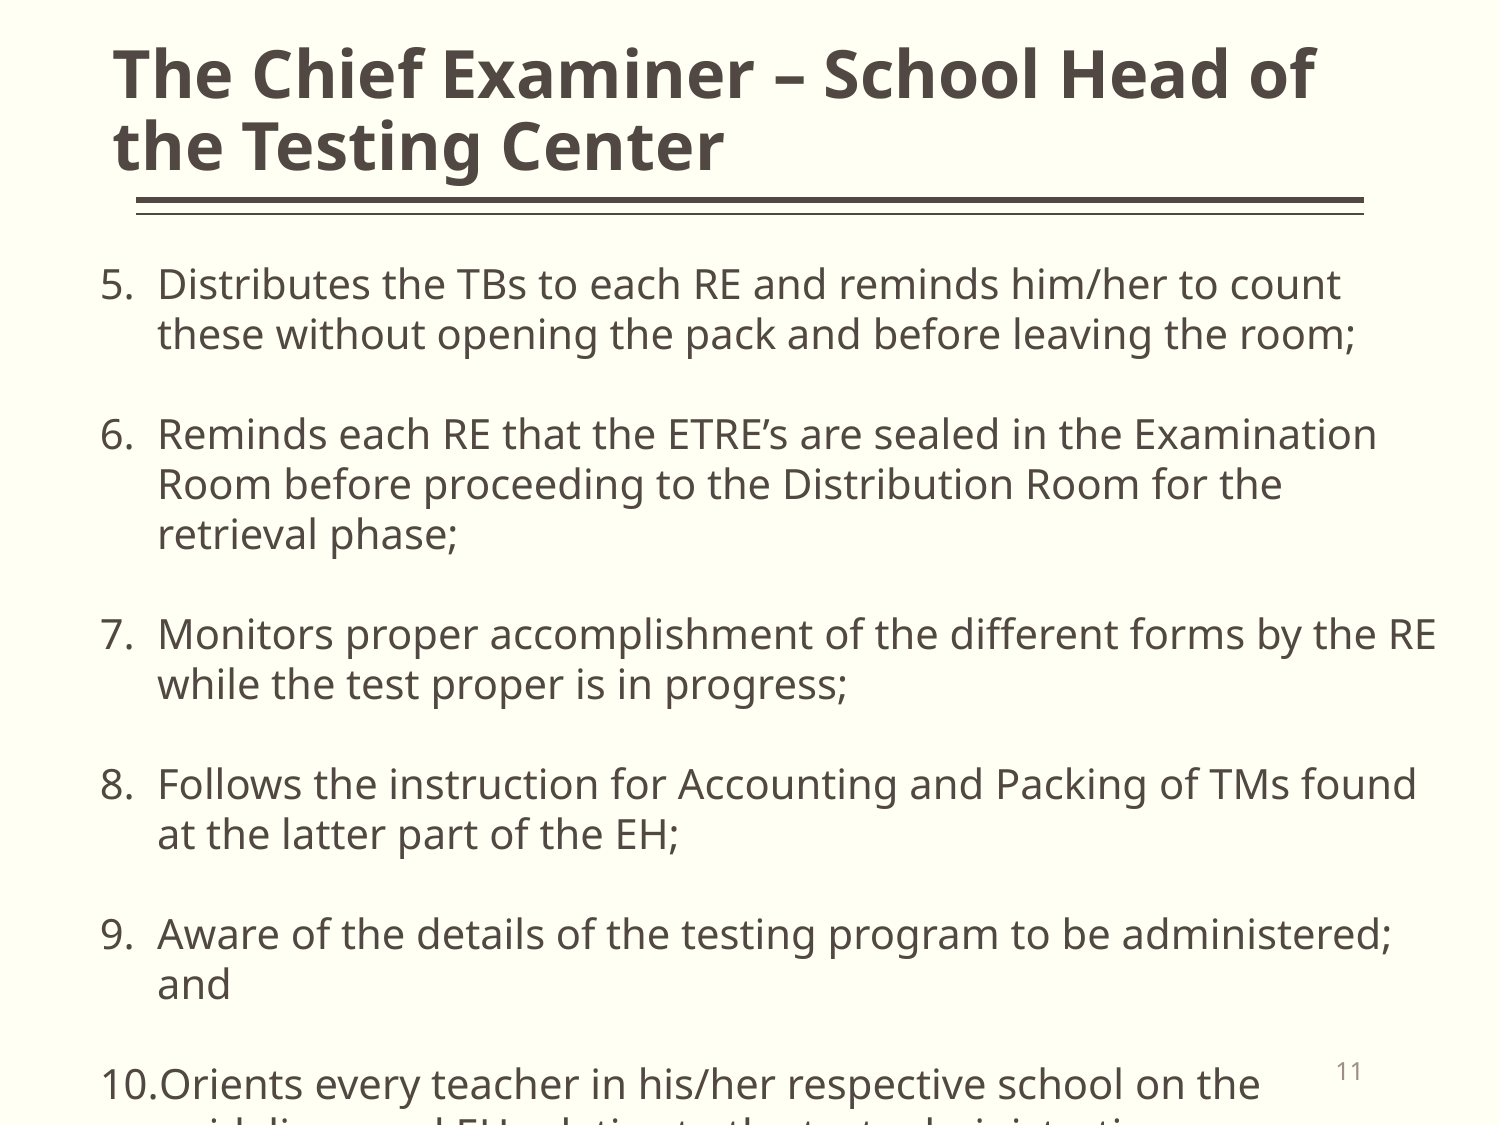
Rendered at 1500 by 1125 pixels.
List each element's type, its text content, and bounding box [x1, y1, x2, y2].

title The Chief Examiner – School Head of the Testing Center [112, 37, 1425, 193]
slide_number 11 [1138, 1042, 1364, 1103]
list Distributes the TBs to each RE and reminds him/her to count these without opening the pack and before leaving the room; Reminds each RE that the ETRE’s are sealed in the Examination Room before proceeding to the Distribution Room for the retrieval phase; Monitors proper accomplishment of the different forms by the RE while the test proper is in progress; Follows the instruction for Accounting and Packing of TMs found at the latter part of the EH; Aware of the details of the testing program to be administered; and Orients every teacher in his/her respective school on the guidelines and EH relative to the test administration. [99, 249, 1450, 1100]
